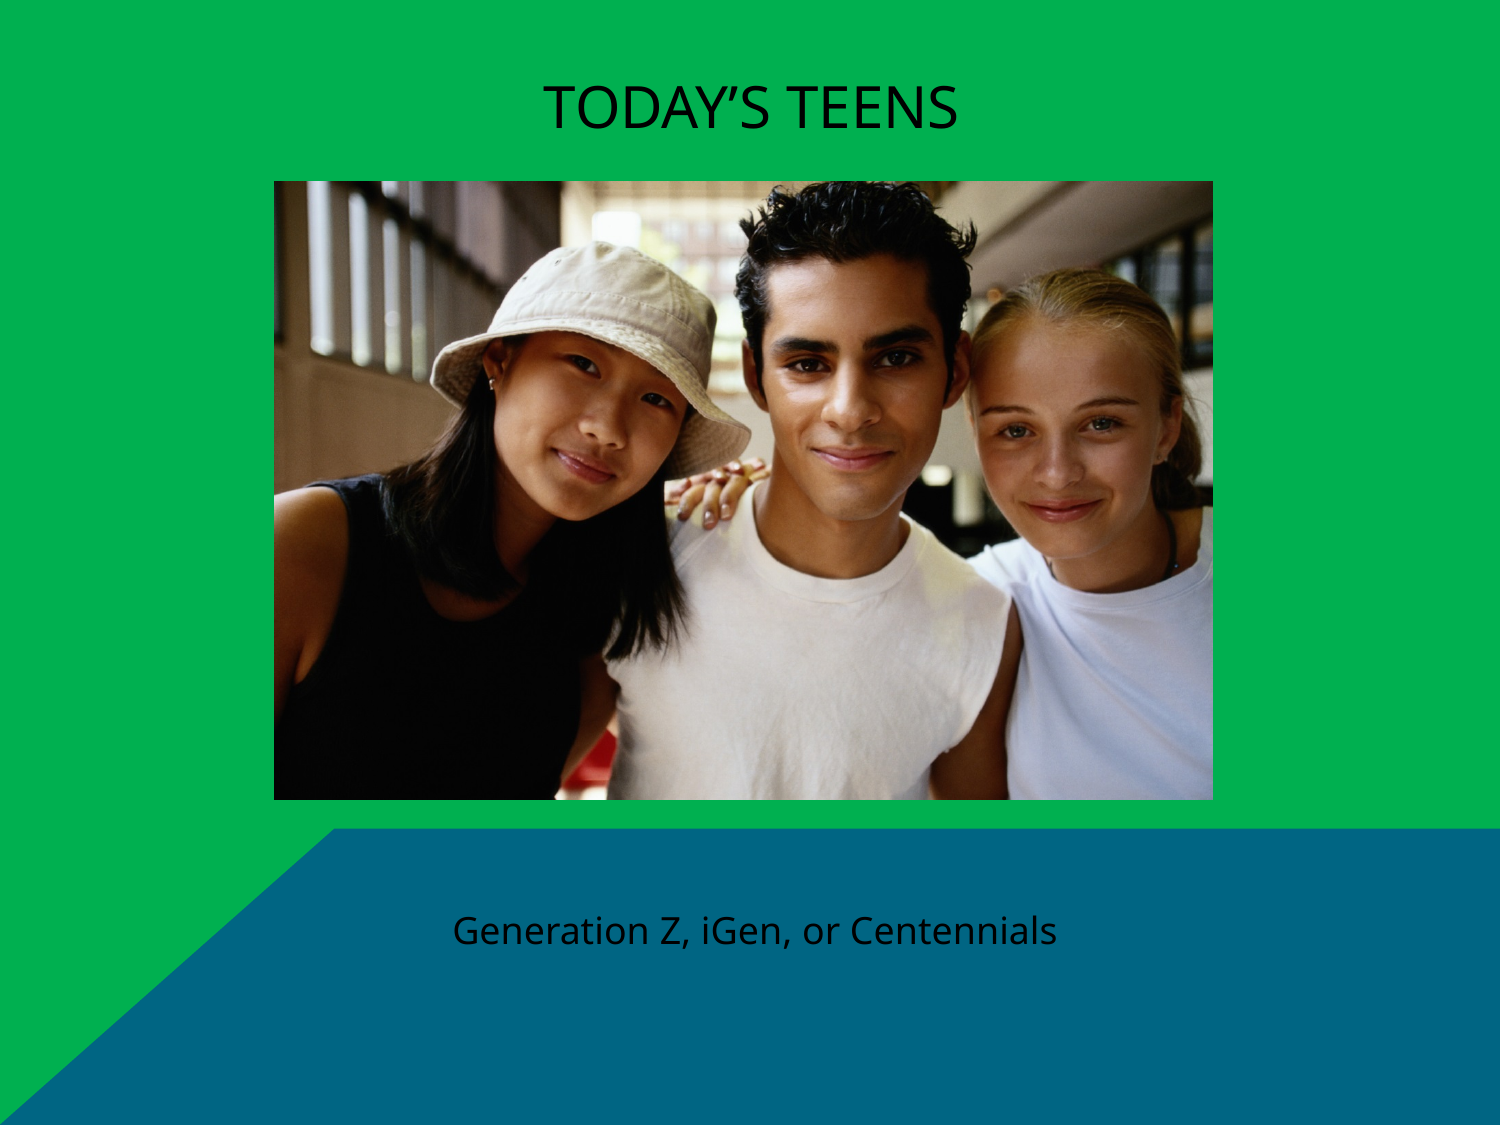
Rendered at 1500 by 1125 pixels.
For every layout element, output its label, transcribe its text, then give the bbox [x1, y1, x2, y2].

title Today’s Teens [135, 60, 1369, 150]
picture [274, 180, 1213, 801]
text_box Generation Z, iGen, or Centennials [437, 899, 1288, 960]
